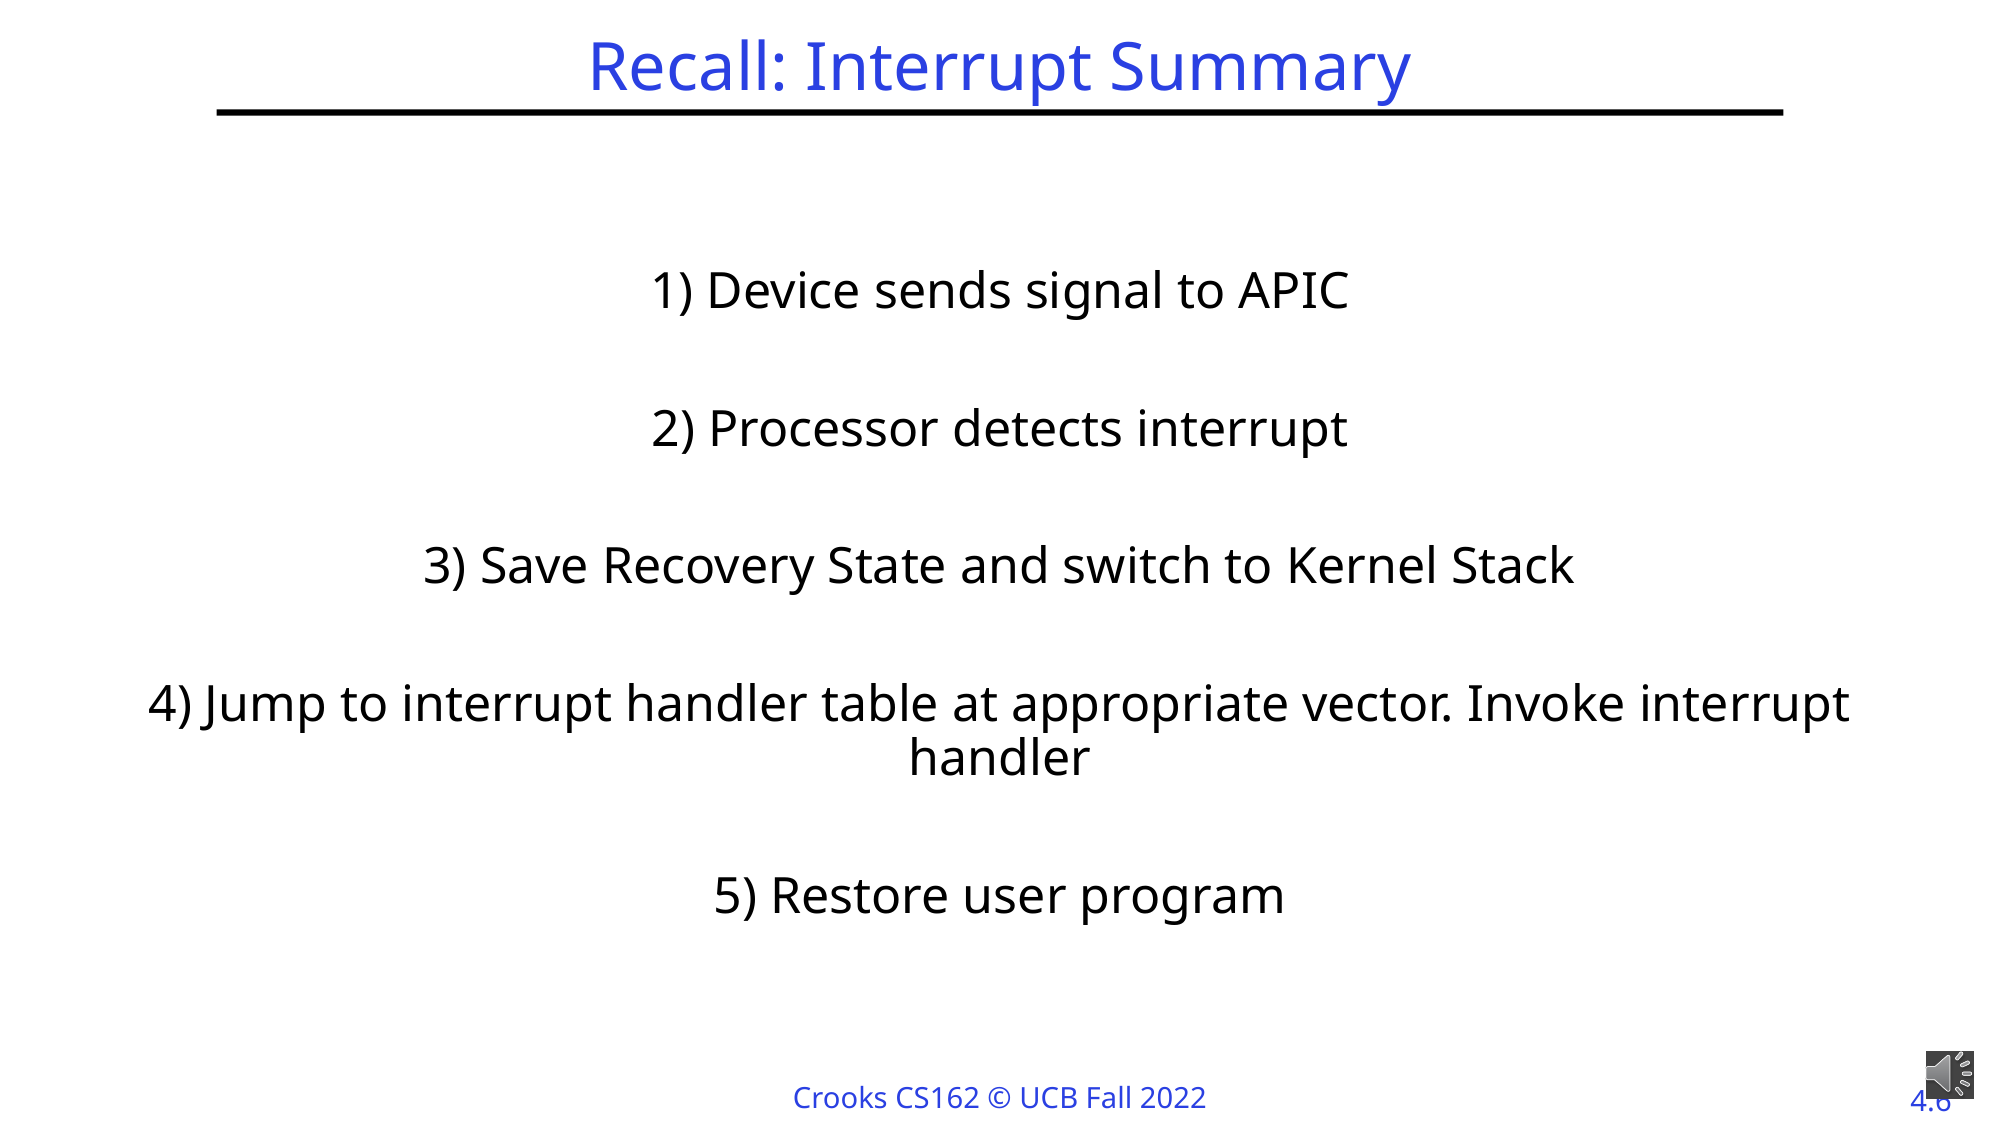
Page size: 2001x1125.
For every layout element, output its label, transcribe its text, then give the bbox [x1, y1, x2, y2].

list 1) Device sends signal to APIC 2) Processor detects interrupt 3) Save Recovery State and switch to Kernel Stack 4) Jump to interrupt handler table at appropriate vector. Invoke interrupt handler 5) Restore user program [133, 257, 1867, 1025]
title Recall: Interrupt Summary [216, 24, 1784, 113]
picture [1924, 1049, 1976, 1101]
